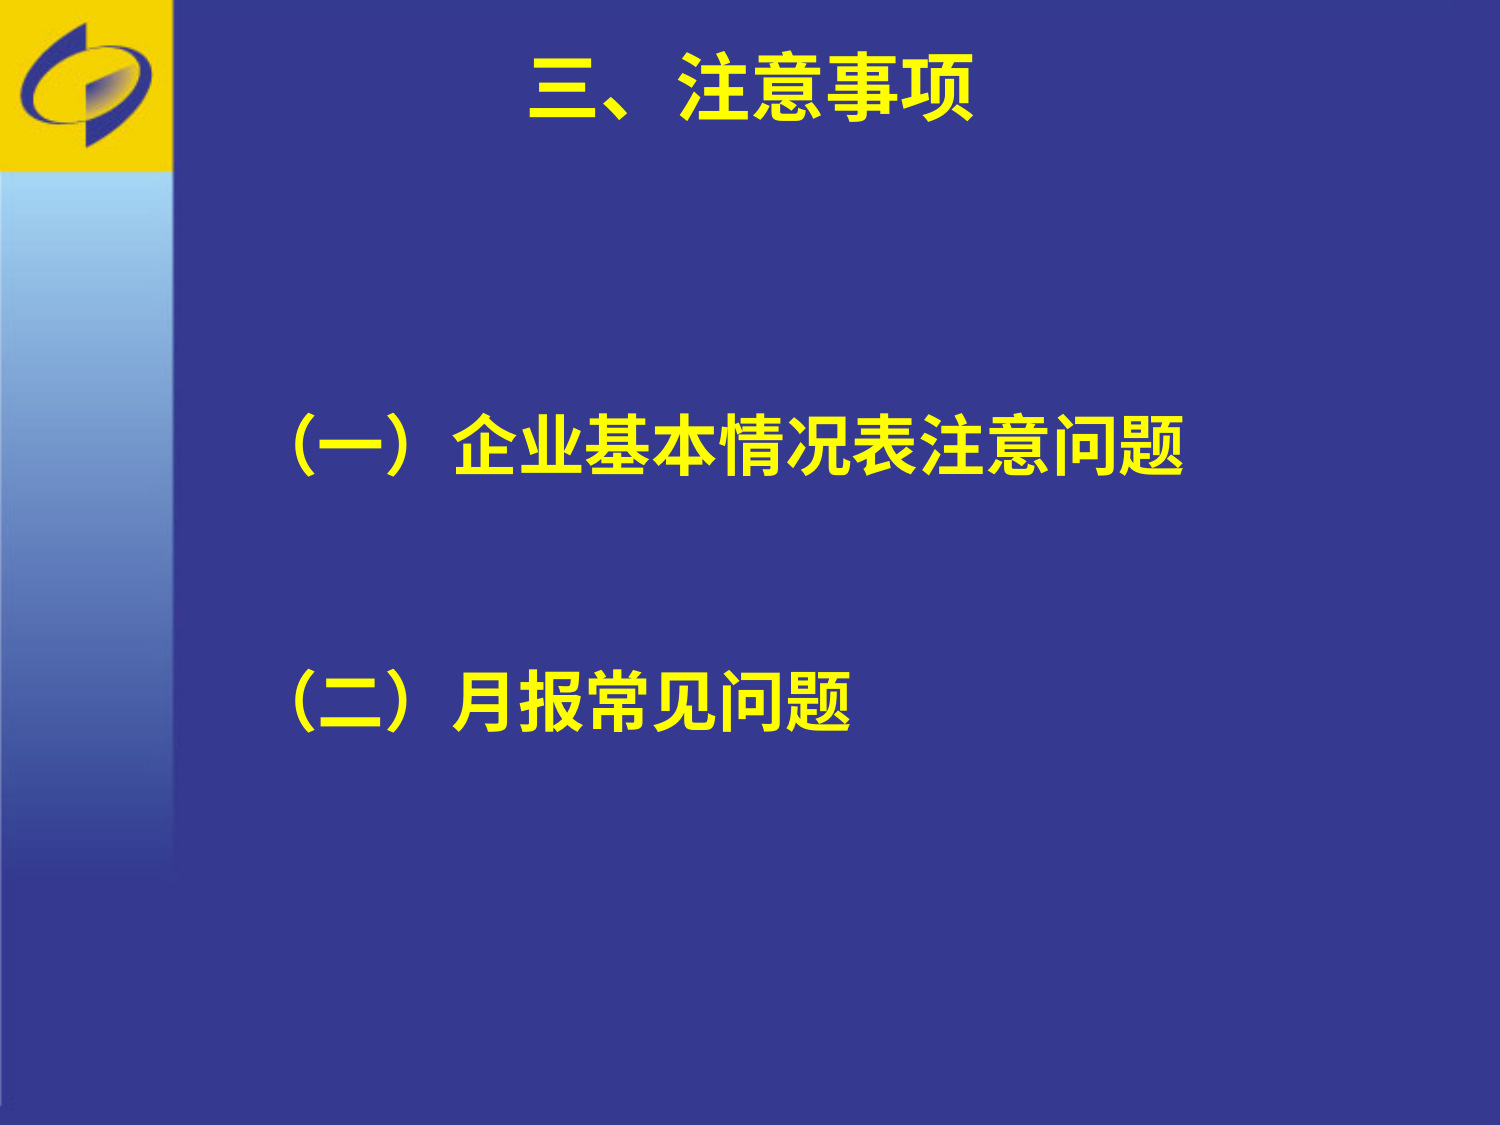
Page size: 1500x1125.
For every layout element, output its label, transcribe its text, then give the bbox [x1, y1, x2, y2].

text_box （一）企业基本情况表注意问题 [236, 341, 1500, 546]
text_box （二）月报常见问题 [236, 597, 1500, 802]
text_box 三、注意事项 [0, 0, 1500, 172]
picture [0, 172, 1500, 1125]
